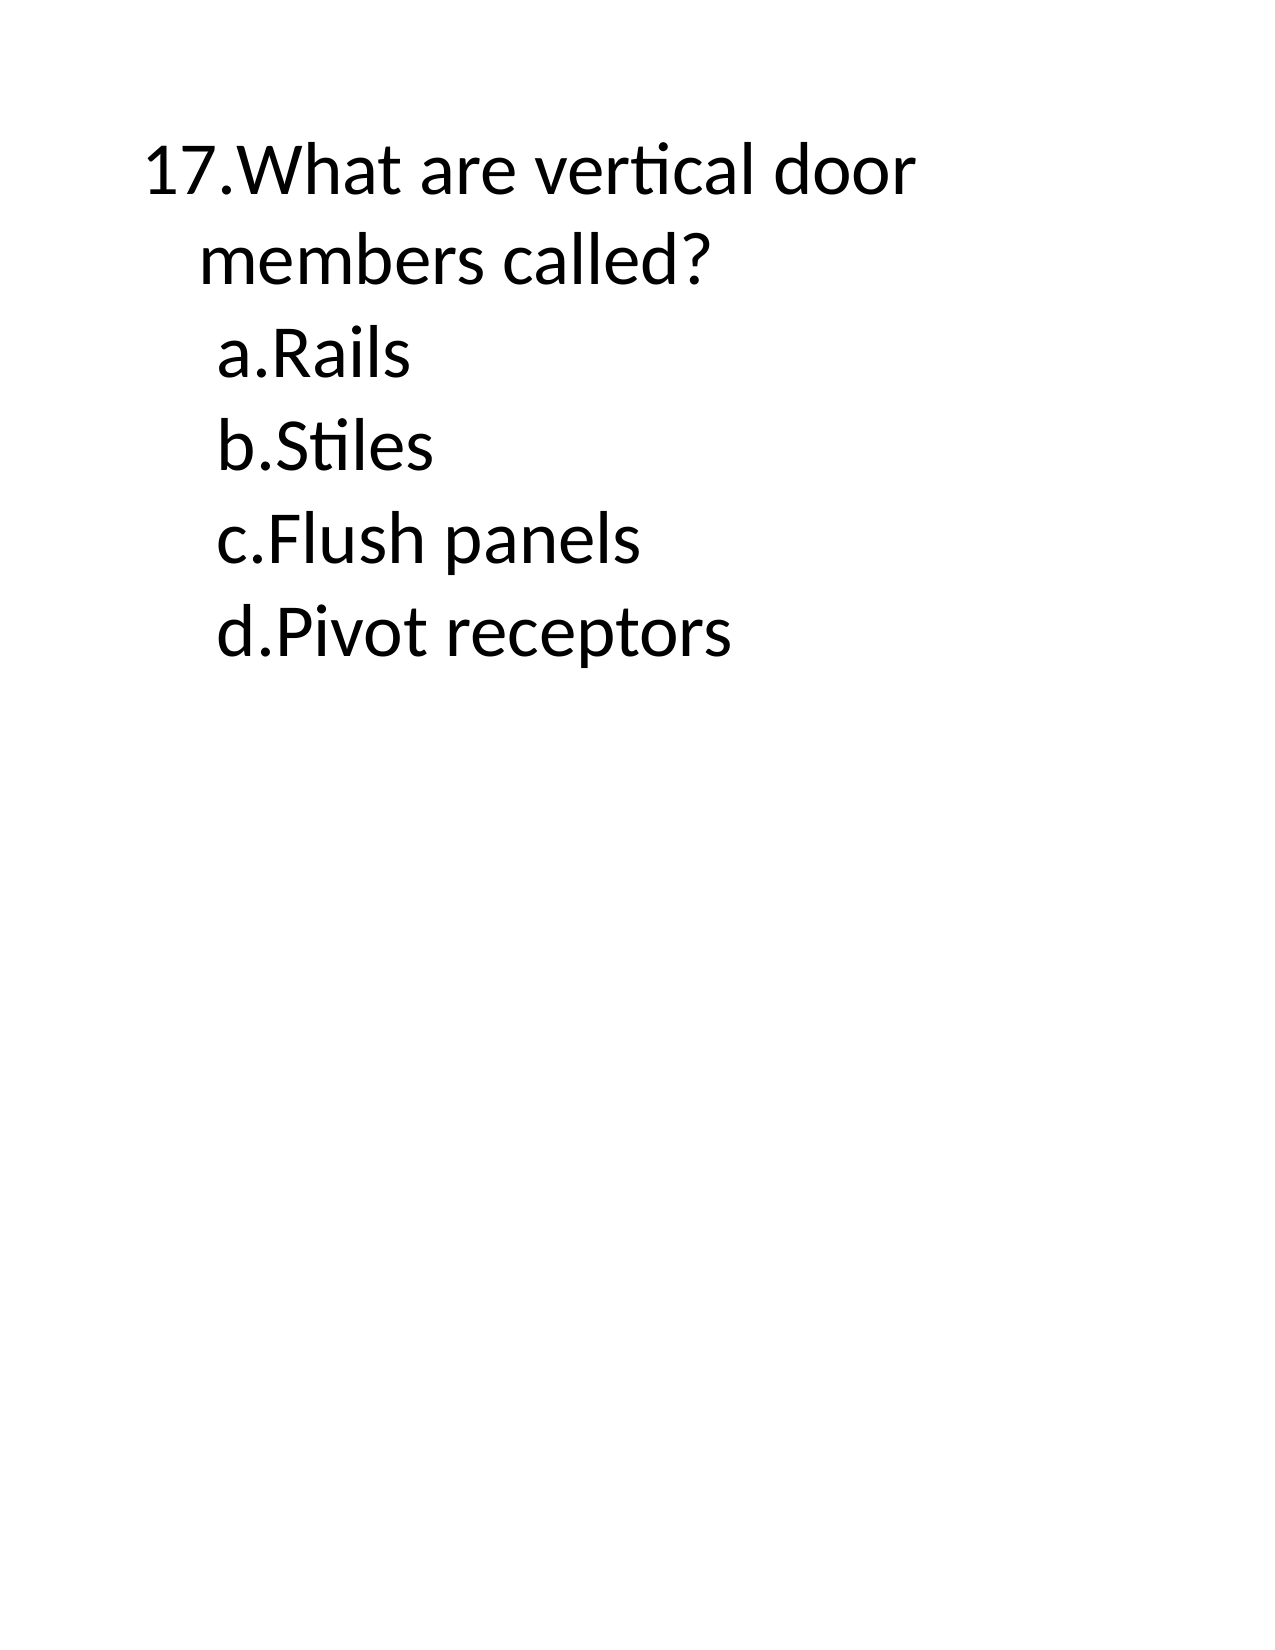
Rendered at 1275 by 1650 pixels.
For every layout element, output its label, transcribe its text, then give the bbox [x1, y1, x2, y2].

text_box What are vertical door members called? Rails Stiles Flush panels Pivot receptors [125, 112, 1150, 679]
